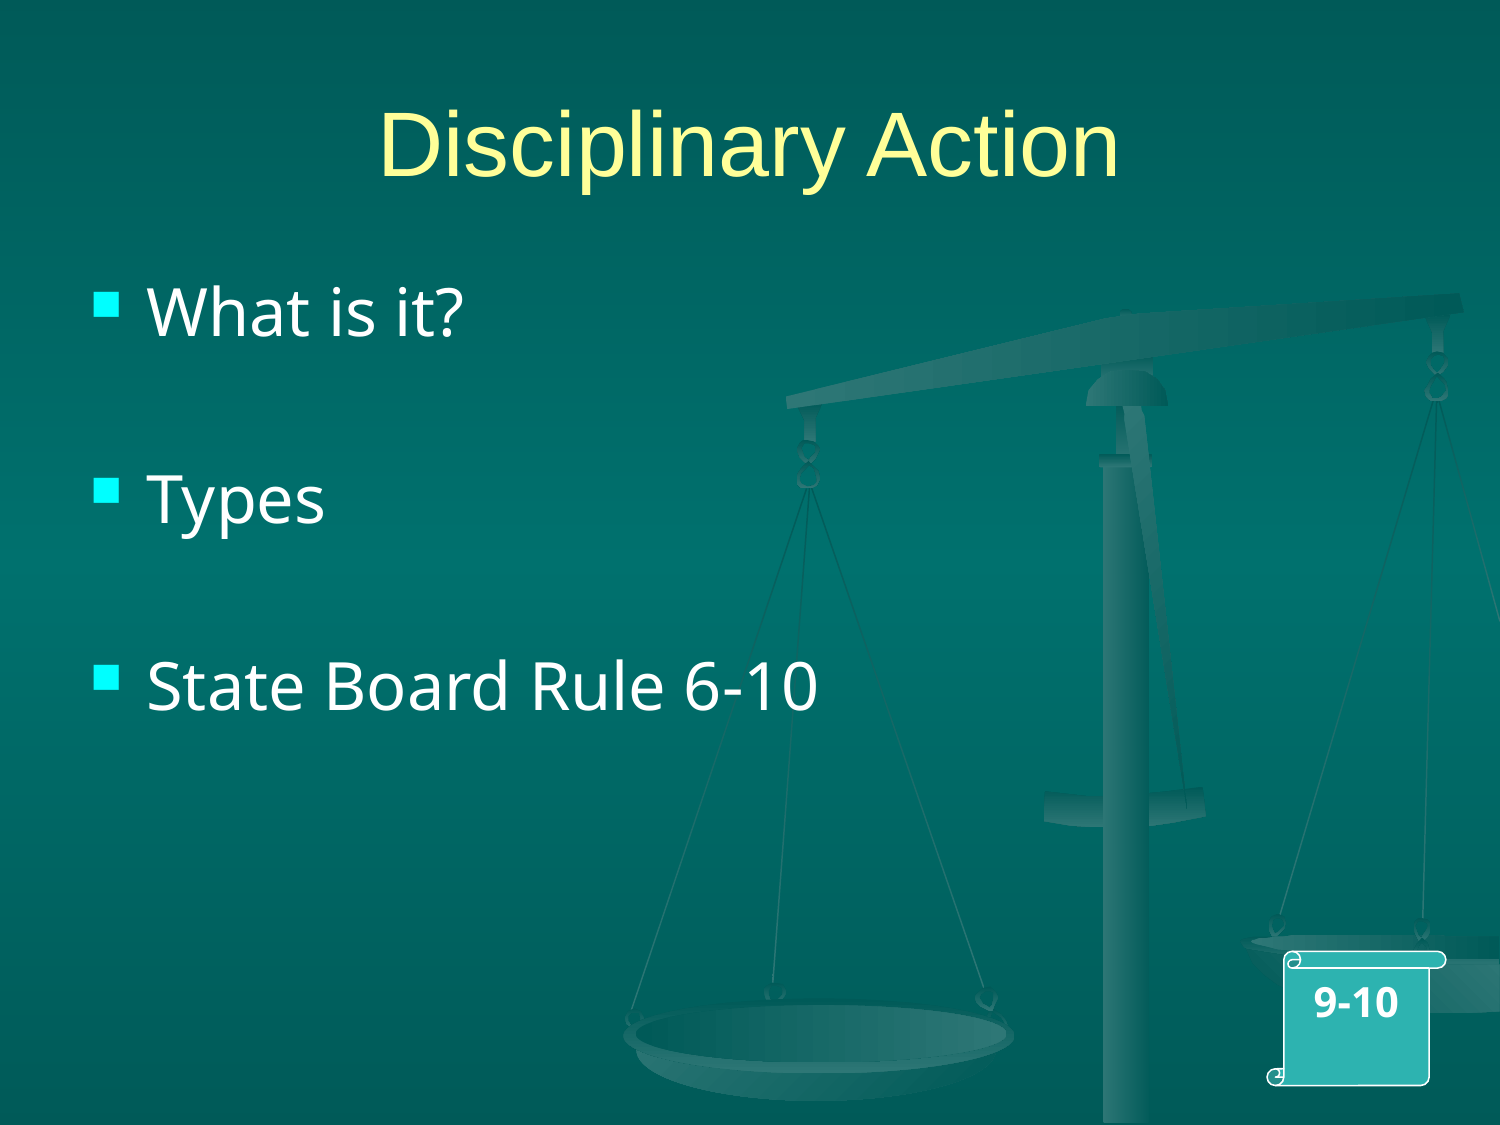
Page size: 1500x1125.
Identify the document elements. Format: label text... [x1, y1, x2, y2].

title Disciplinary Action [74, 45, 1426, 234]
text_box 9-10 [1267, 951, 1446, 1086]
list What is it? Types State Board Rule 6-10 [74, 262, 1426, 1006]
